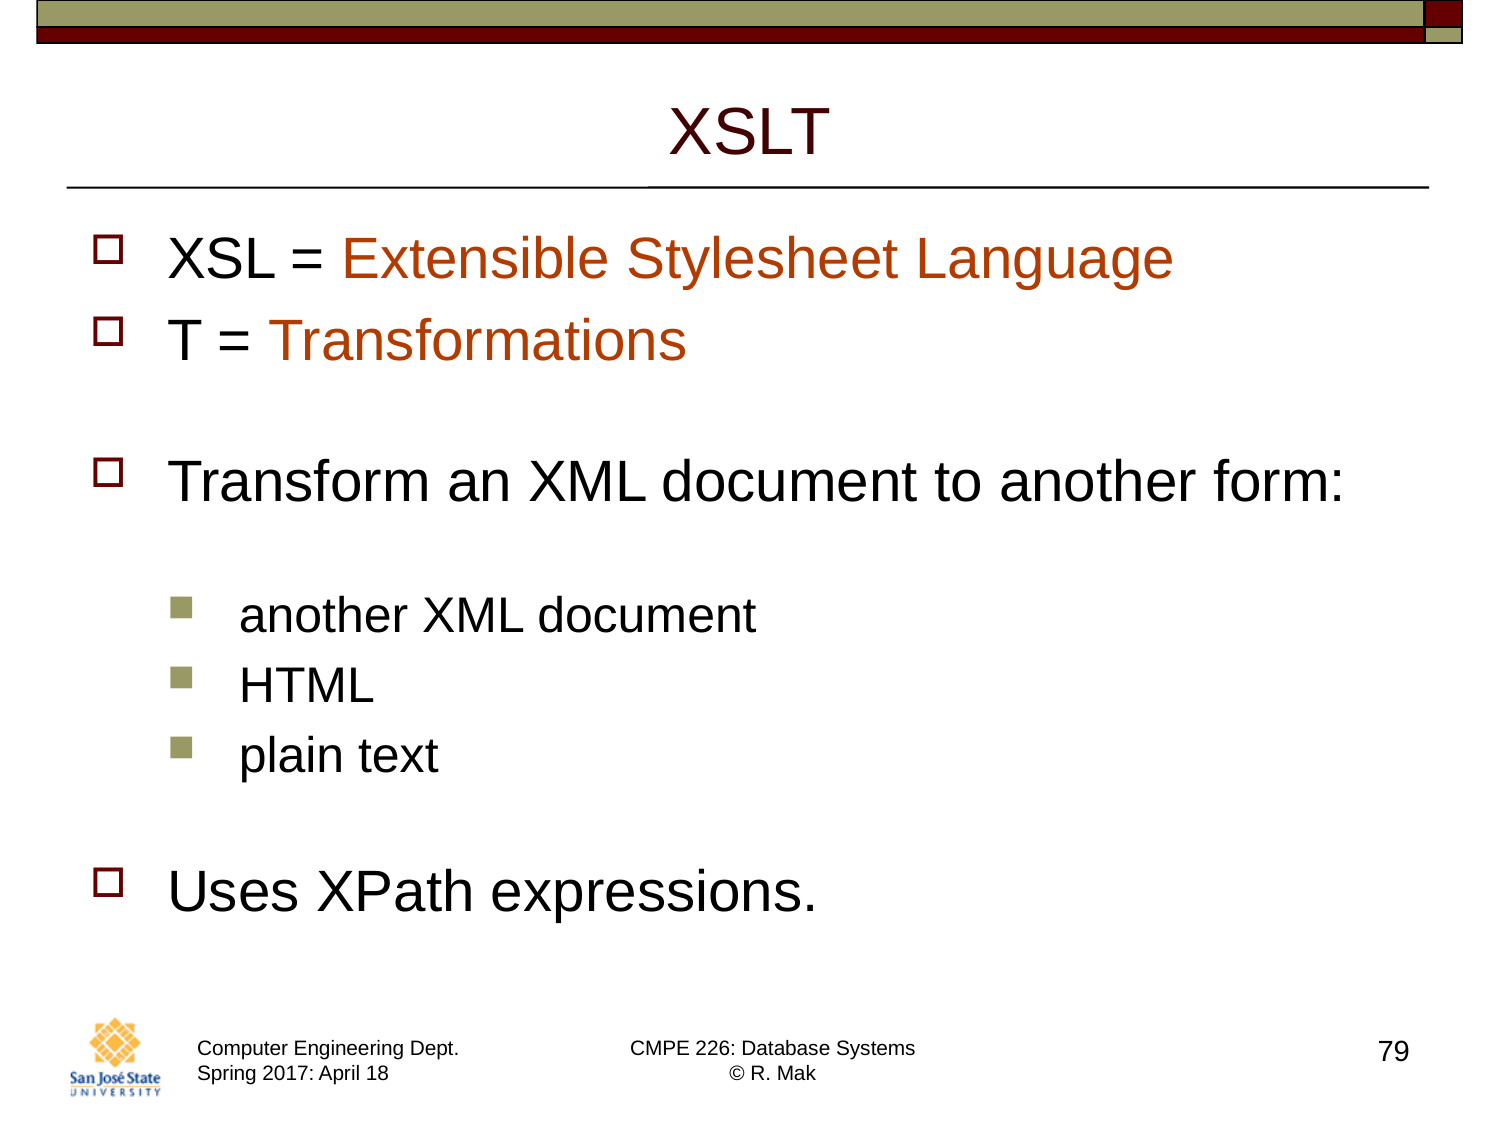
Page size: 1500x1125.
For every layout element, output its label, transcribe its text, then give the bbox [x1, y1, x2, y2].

slide_number 79 [1112, 1025, 1425, 1100]
title XSLT [75, 67, 1425, 175]
picture [60, 1012, 166, 1112]
list XSL = Extensible Stylesheet Language T = Transformations Transform an XML document to another form: another XML document HTML plain text Uses XPath expressions. [75, 212, 1425, 1006]
